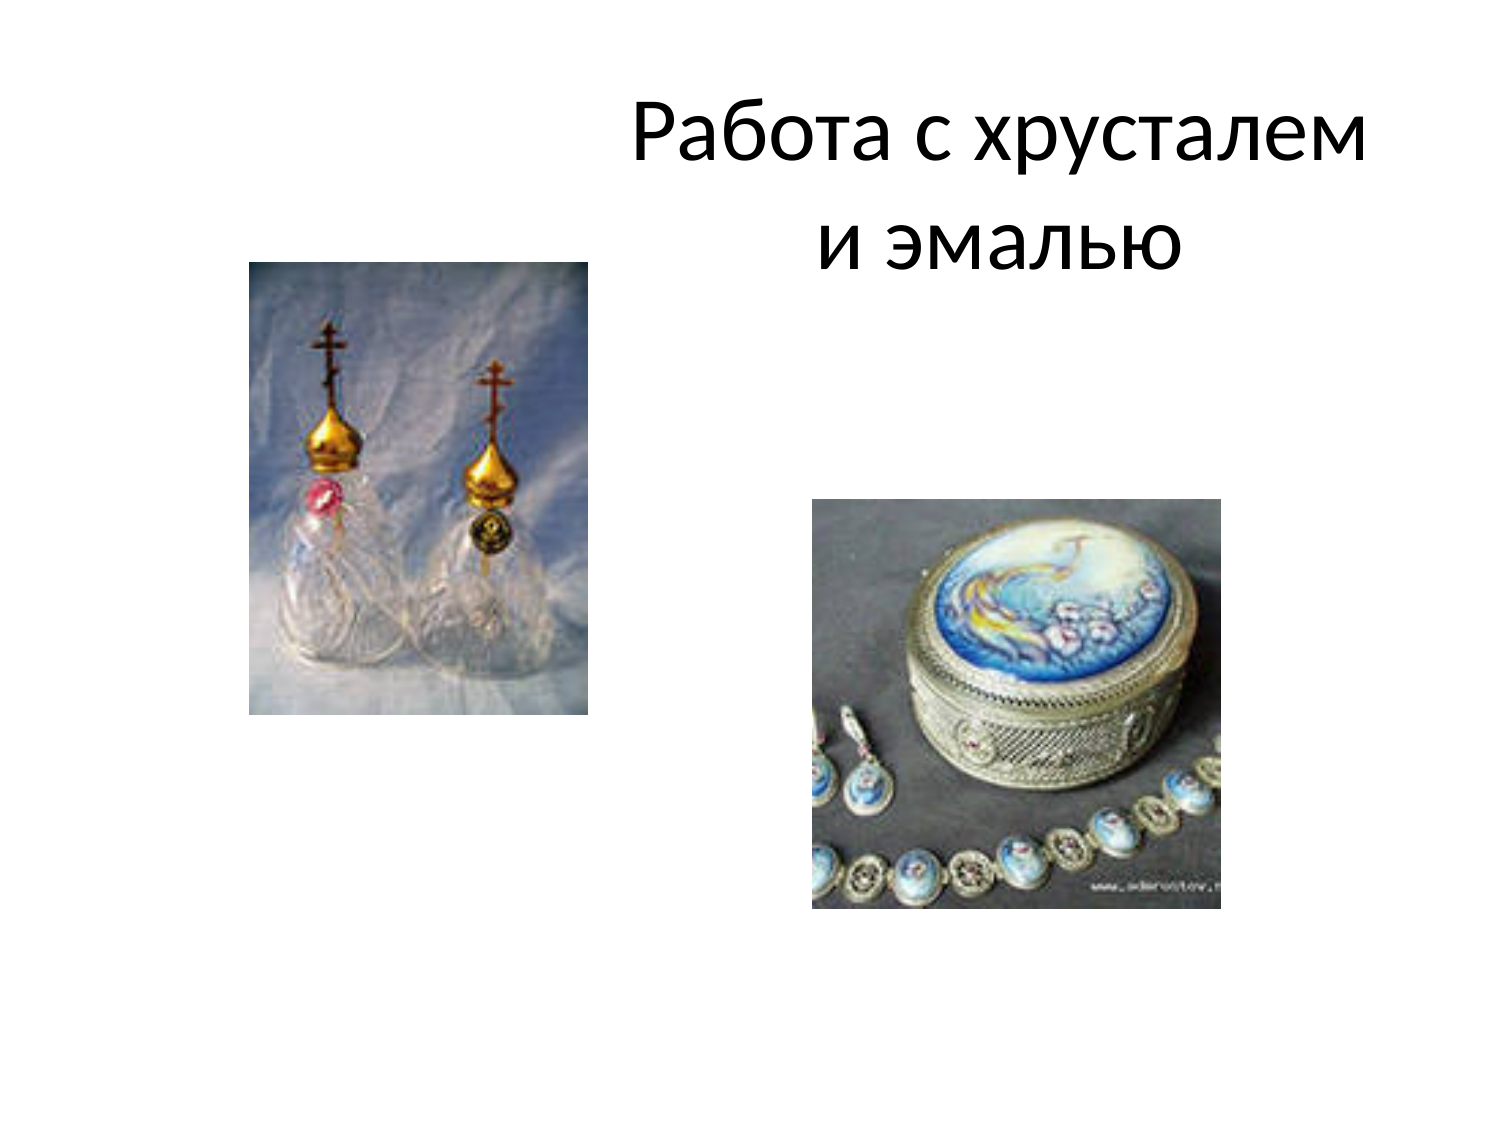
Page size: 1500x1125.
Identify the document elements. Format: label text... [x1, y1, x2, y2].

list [812, 499, 1222, 909]
picture [249, 262, 588, 715]
title Работа с хрусталем и эмалью [612, 45, 1388, 313]
